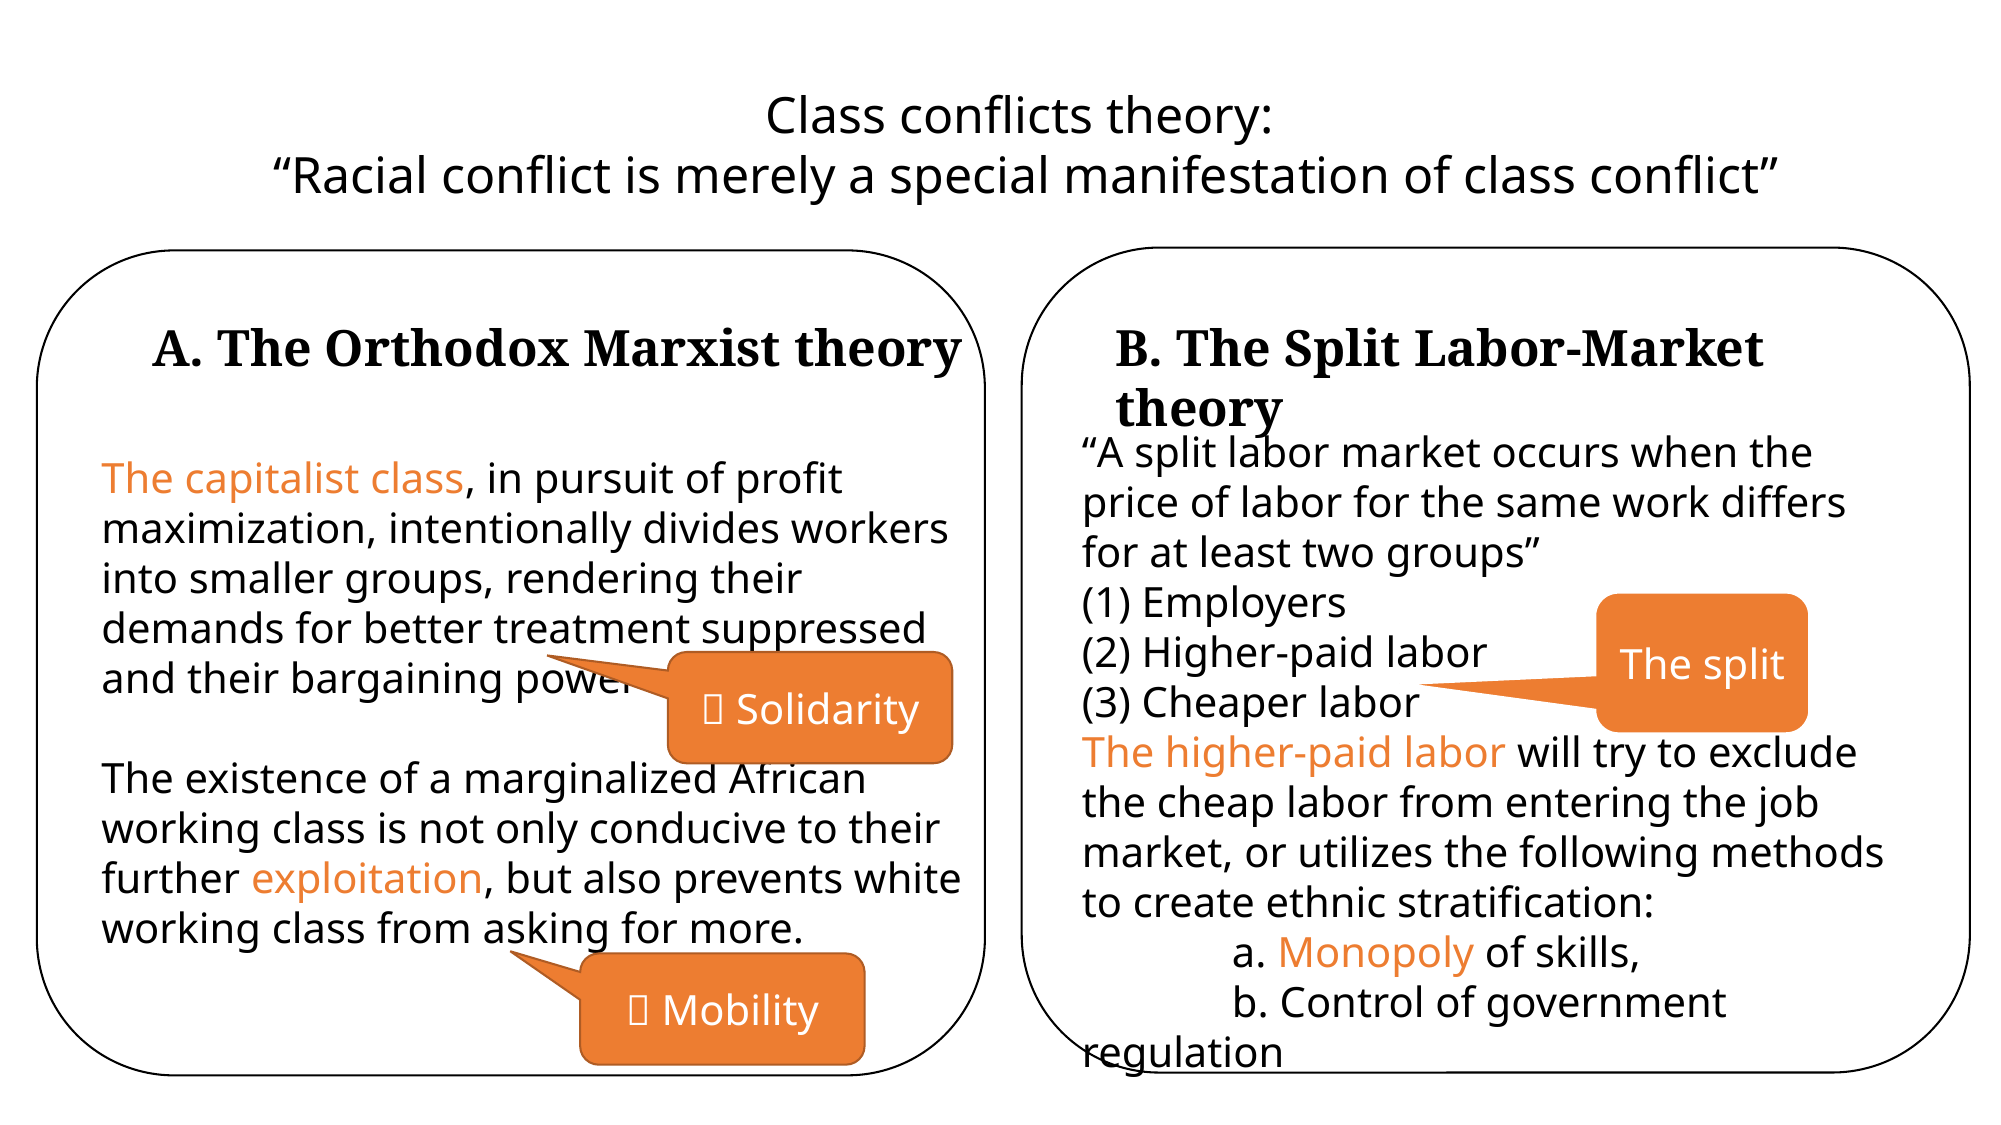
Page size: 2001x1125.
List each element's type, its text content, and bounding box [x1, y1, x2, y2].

text_box ❌ Solidarity [546, 650, 954, 765]
text_box A. The Orthodox Marxist theory [137, 309, 992, 385]
text_box [35, 249, 986, 1077]
text_box [1020, 246, 1949, 1039]
text_box Class conflicts theory: “Racial conflict is merely a special manifestation of class conflict” [159, 75, 1894, 211]
text_box The split [1399, 590, 1812, 736]
text_box ❌ Mobility [509, 950, 866, 1066]
text_box B. The Split Labor-Market theory [1100, 309, 1956, 445]
text_box “A split labor market occurs when the price of labor for the same work differs for at least two groups” (1) Employers (2) Higher-paid labor (3) Cheaper labor The higher-paid labor will try to exclude the cheap labor from entering the job market, or utilizes the following methods to create ethnic stratification: a. Monopoly of skills, b. Control of government regulation [1067, 418, 1925, 1084]
text_box [1925, 322, 1971, 1038]
text_box The capitalist class, in pursuit of profit maximization, intentionally divides workers into smaller groups, rendering their demands for better treatment suppressed and their bargaining power weakened. The existence of a marginalized African working class is not only conducive to their further exploitation, but also prevents white working class from asking for more. [86, 444, 979, 960]
